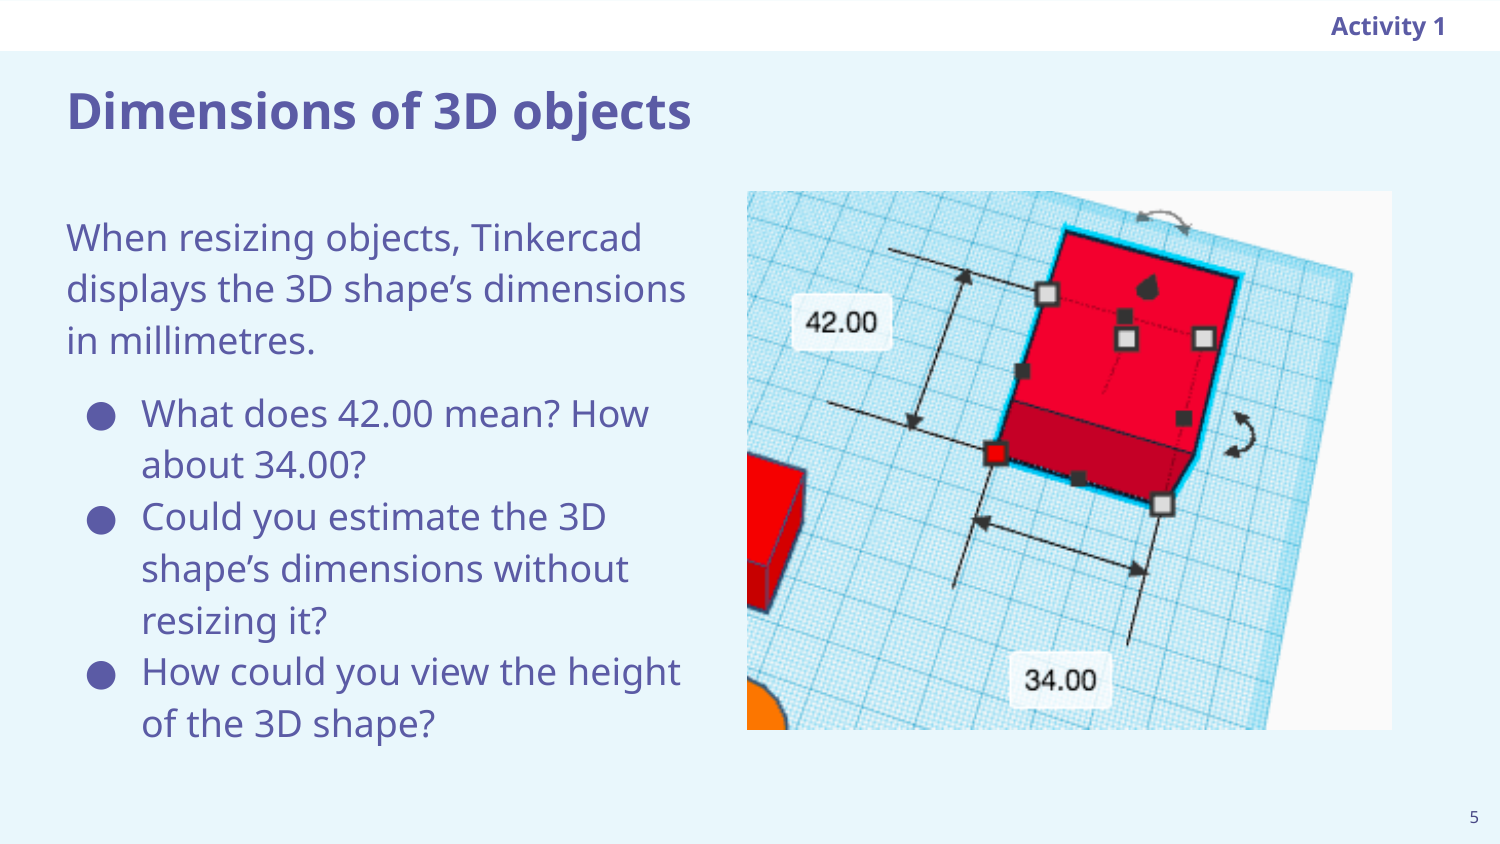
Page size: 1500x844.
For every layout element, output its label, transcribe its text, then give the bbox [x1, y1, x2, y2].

slide_number ‹#› [1448, 792, 1500, 844]
picture [747, 191, 1393, 730]
list When resizing objects, Tinkercad displays the 3D shape’s dimensions in millimetres. What does 42.00 mean? How about 34.00? Could you estimate the 3D shape’s dimensions without resizing it? How could you view the height of the 3D shape? [51, 191, 723, 793]
title Dimensions of 3D objects [51, 52, 1449, 167]
subtitle Activity 1 [862, 0, 1448, 52]
